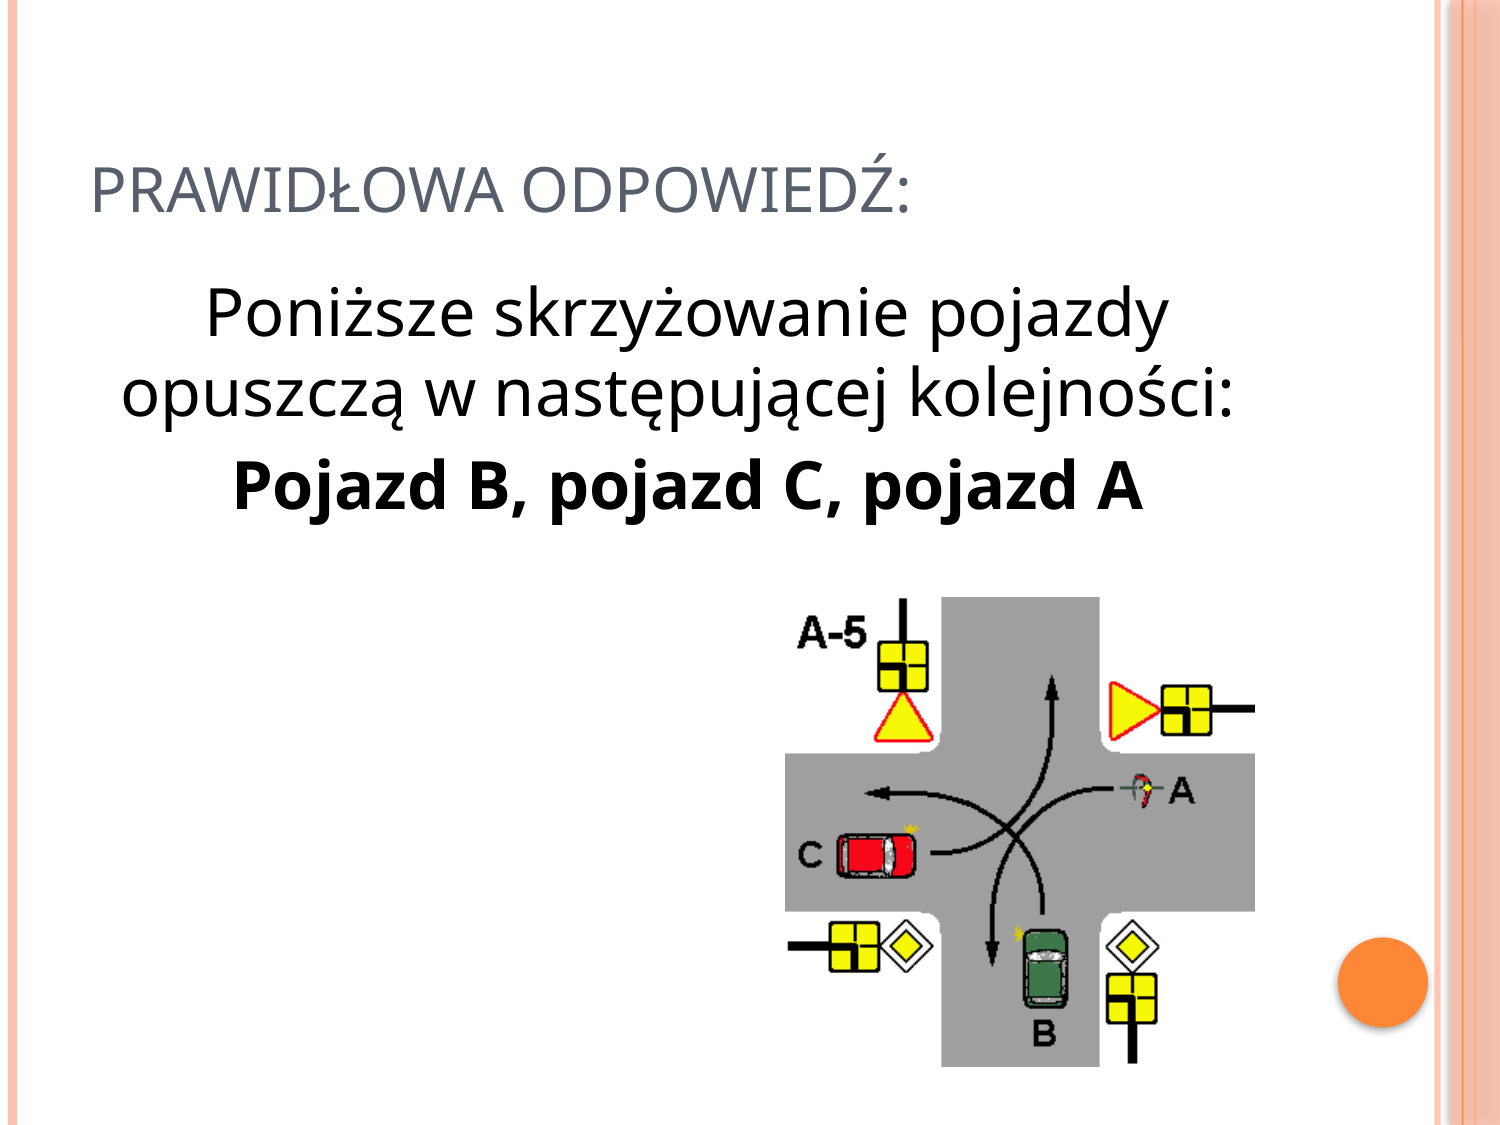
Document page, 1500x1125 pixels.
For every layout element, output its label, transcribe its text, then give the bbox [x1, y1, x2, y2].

title PRAWIDŁOWA ODPOWIEDŹ: [75, 45, 1300, 233]
picture [784, 597, 1255, 1068]
list Poniższe skrzyżowanie pojazdy opuszczą w następującej kolejności: Pojazd B, pojazd C, pojazd A [75, 262, 1300, 610]
